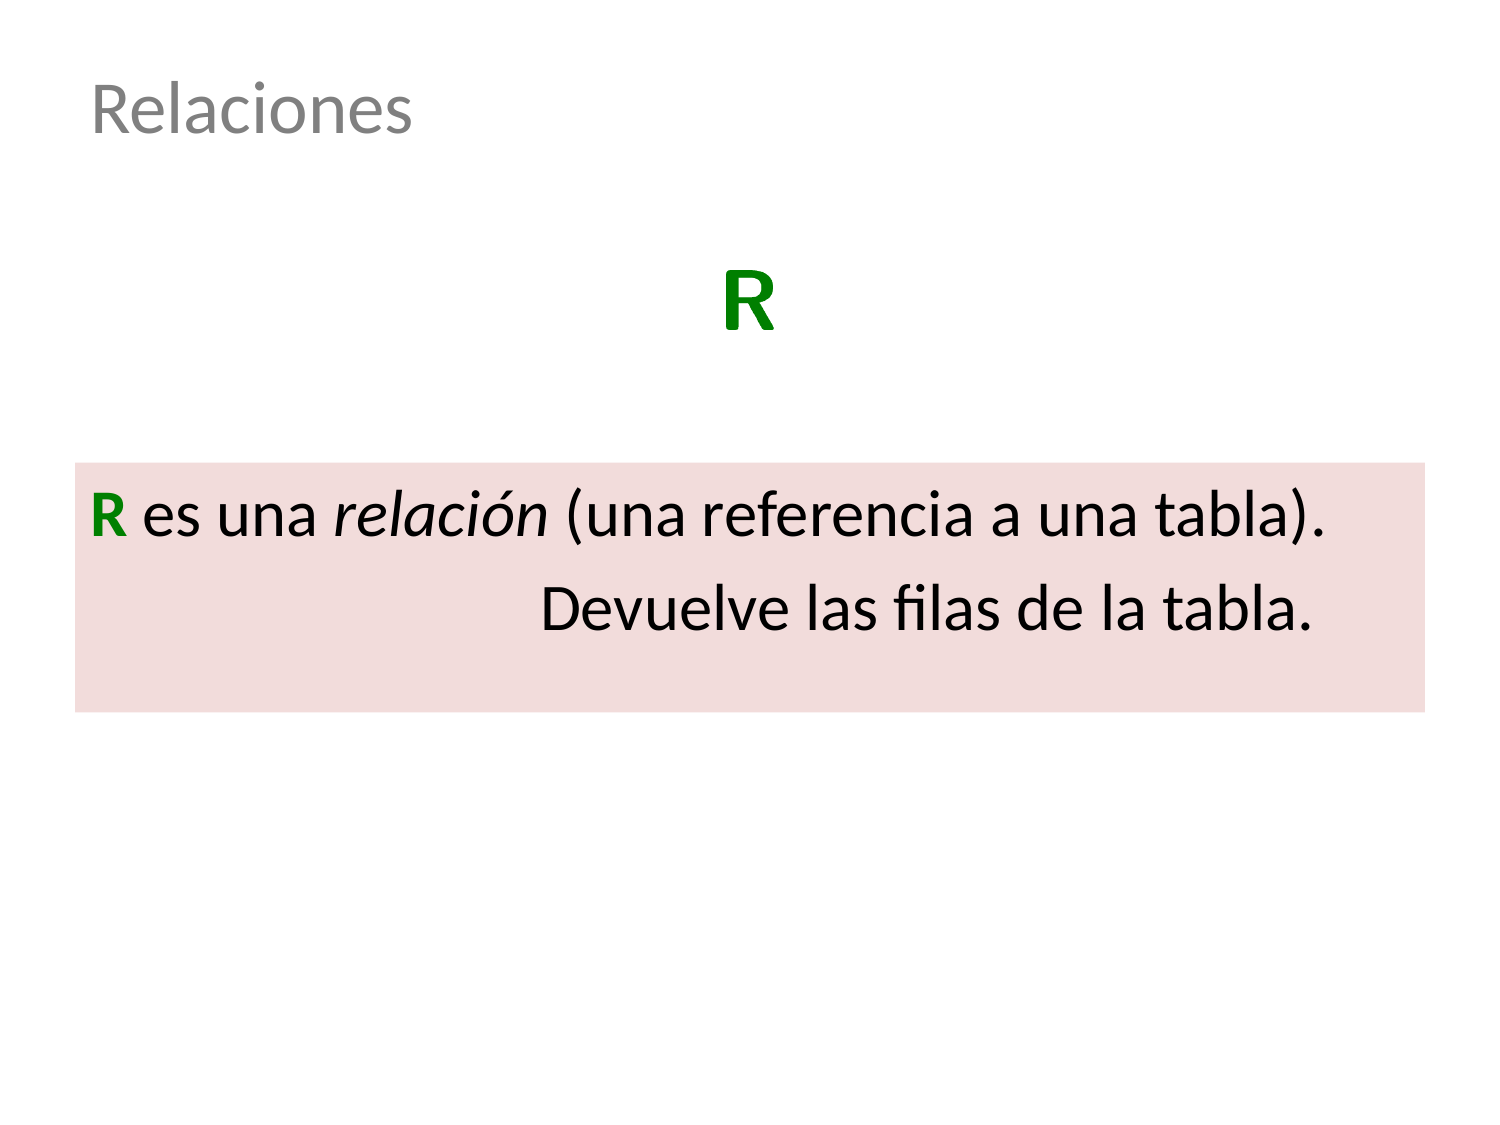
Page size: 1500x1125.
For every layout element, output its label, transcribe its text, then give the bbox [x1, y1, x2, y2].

picture [726, 270, 774, 330]
list R es una relación (una referencia a una tabla). Devuelve las filas de la tabla. [75, 462, 1425, 713]
title Relaciones [75, 45, 1425, 163]
